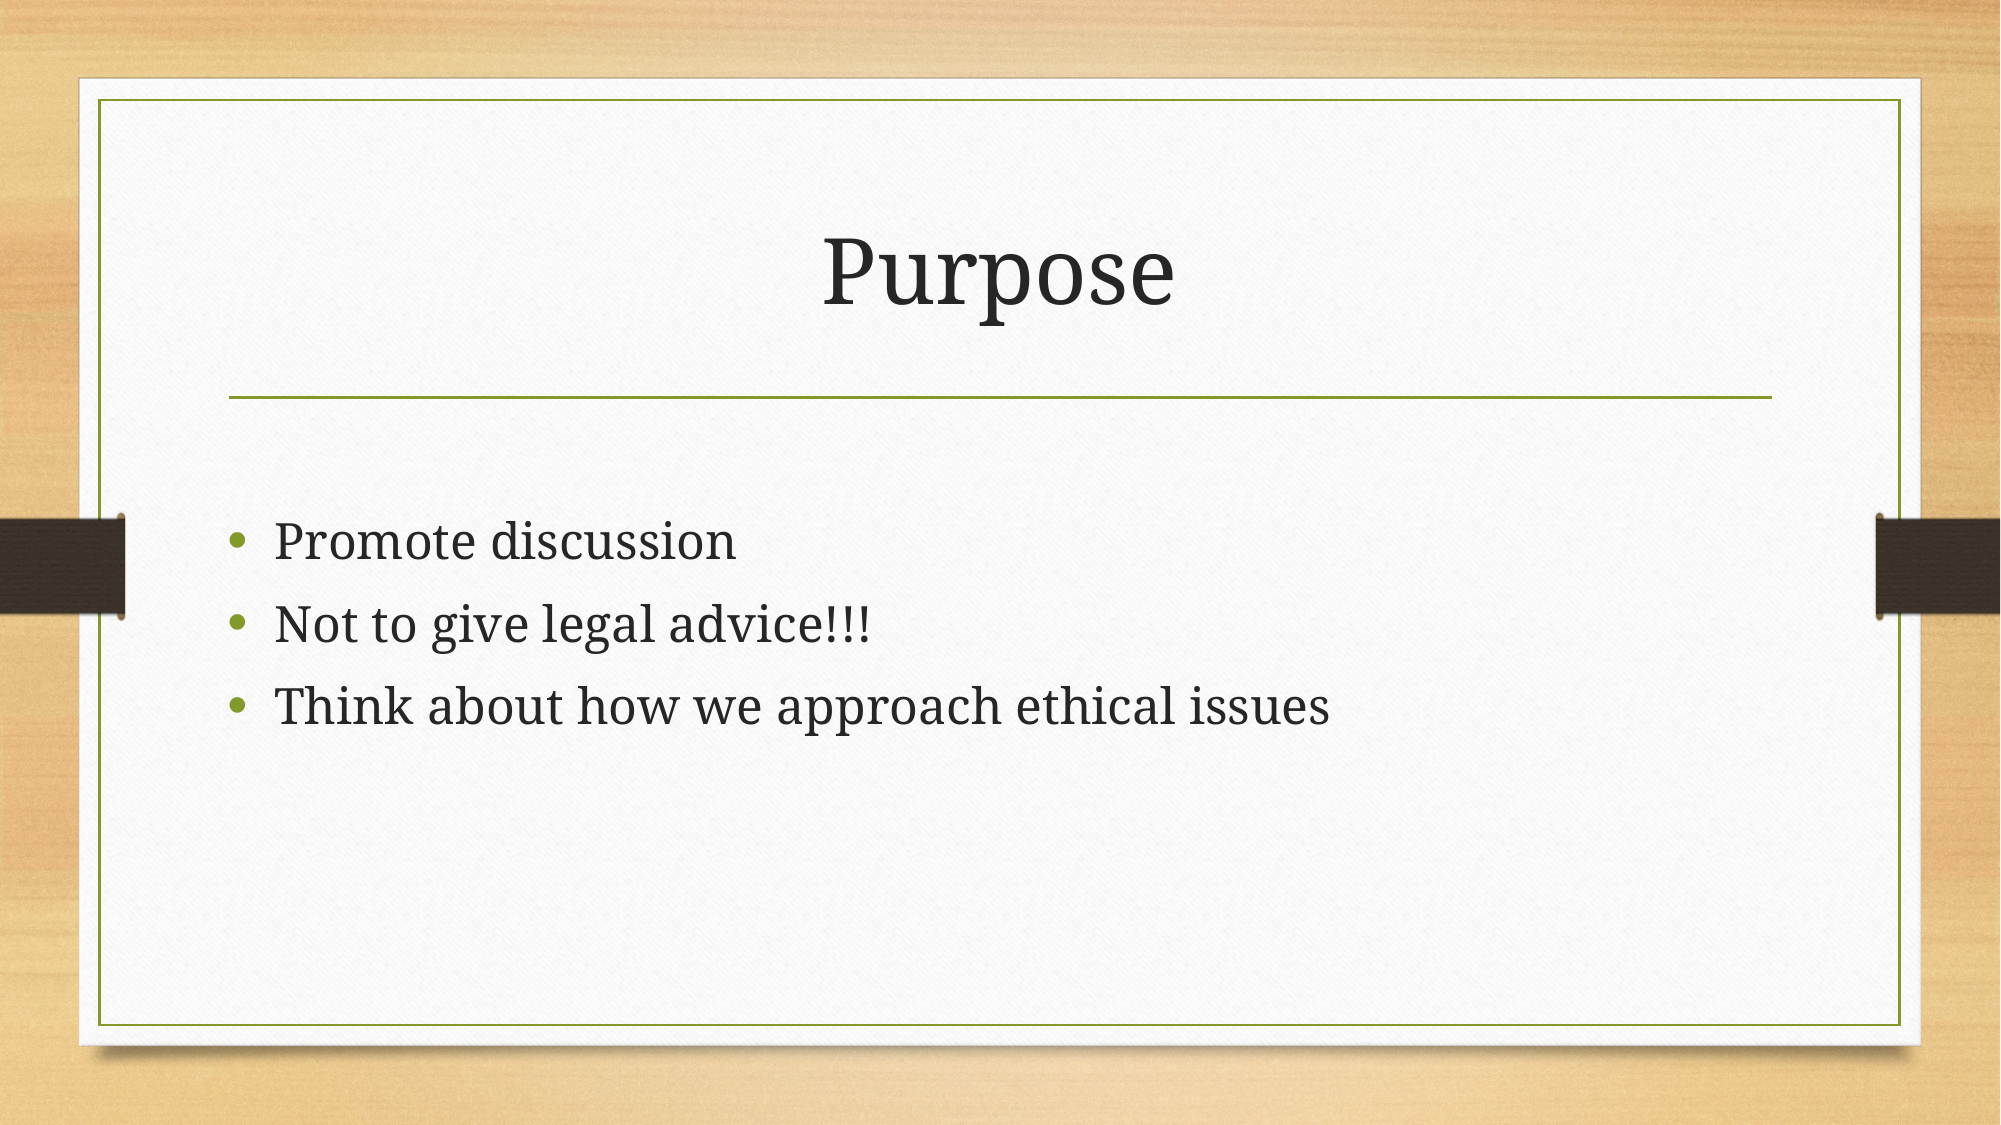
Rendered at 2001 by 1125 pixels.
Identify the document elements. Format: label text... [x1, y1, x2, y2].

title Purpose [212, 161, 1788, 375]
list Promote discussion Not to give legal advice!!! Think about how we approach ethical issues [212, 419, 1788, 964]
picture [0, 0, 2001, 1125]
